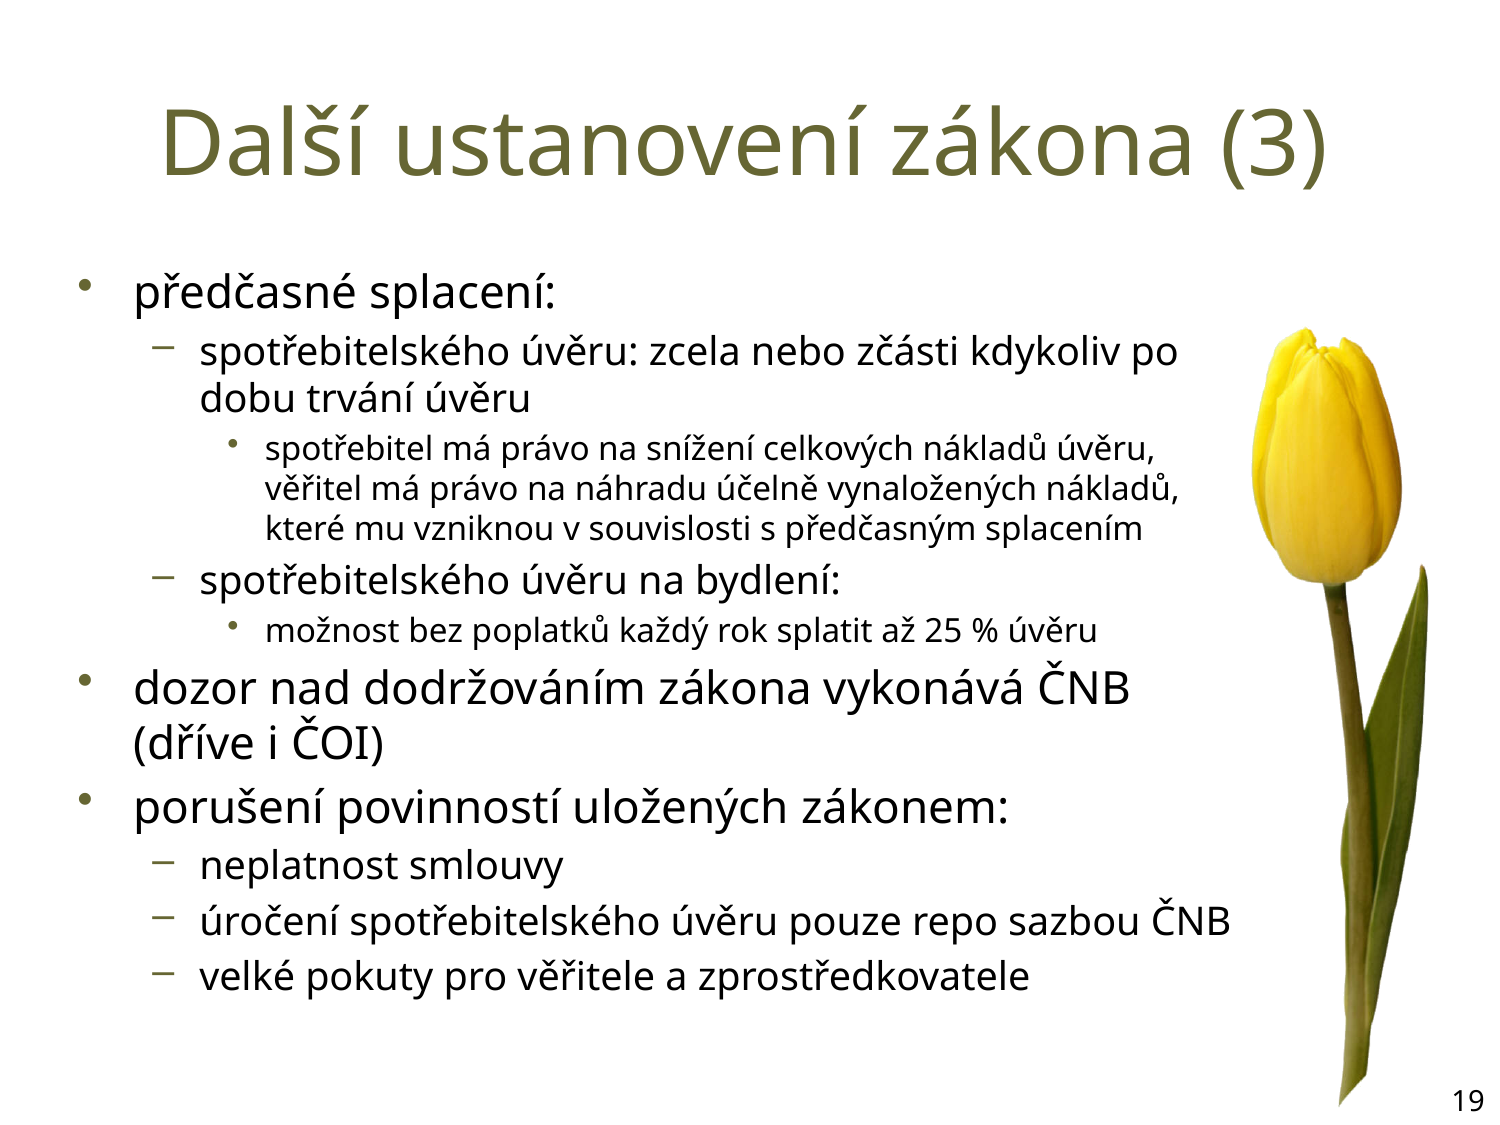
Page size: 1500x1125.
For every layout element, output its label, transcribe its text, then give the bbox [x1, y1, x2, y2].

list předčasné splacení: spotřebitelského úvěru: zcela nebo zčásti kdykoliv po dobu trvání úvěru spotřebitel má právo na snížení celkových nákladů úvěru, věřitel má právo na náhradu účelně vynaložených nákladů, které mu vzniknou v souvislosti s předčasným splacením spotřebitelského úvěru na bydlení: možnost bez poplatků každý rok splatit až 25 % úvěru dozor nad dodržováním zákona vykonává ČNB (dříve i ČOI) porušení povinností uložených zákonem: neplatnost smlouvy úročení spotřebitelského úvěru pouze repo sazbou ČNB velké pokuty pro věřitele a zprostředkovatele [62, 255, 1263, 999]
title Další ustanovení zákona (3) [62, 44, 1426, 233]
slide_number 19 [1149, 1074, 1500, 1125]
picture [1187, 312, 1500, 1074]
